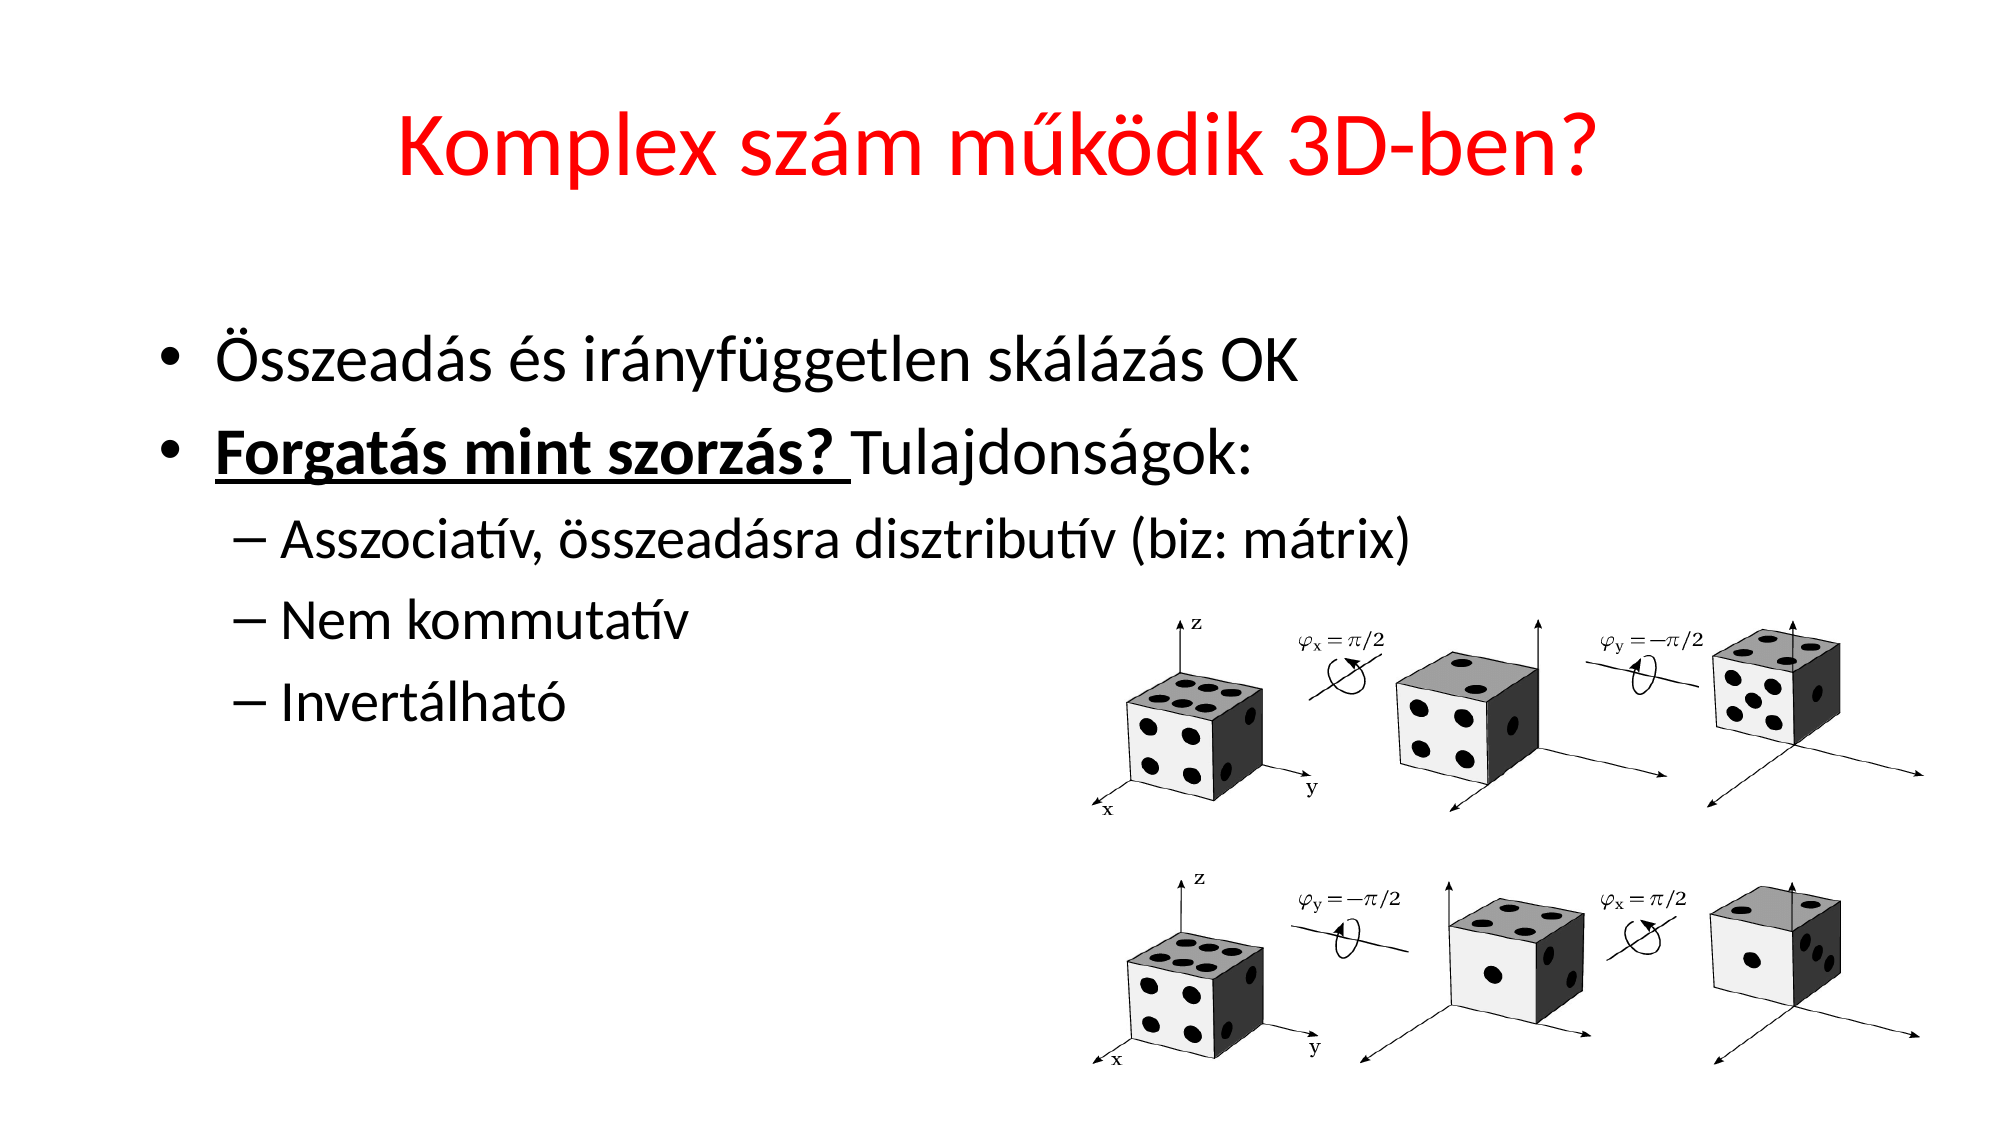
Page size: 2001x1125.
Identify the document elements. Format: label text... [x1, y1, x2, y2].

title Komplex szám működik 3D-ben? [99, 45, 1900, 233]
picture [1080, 591, 1929, 1071]
